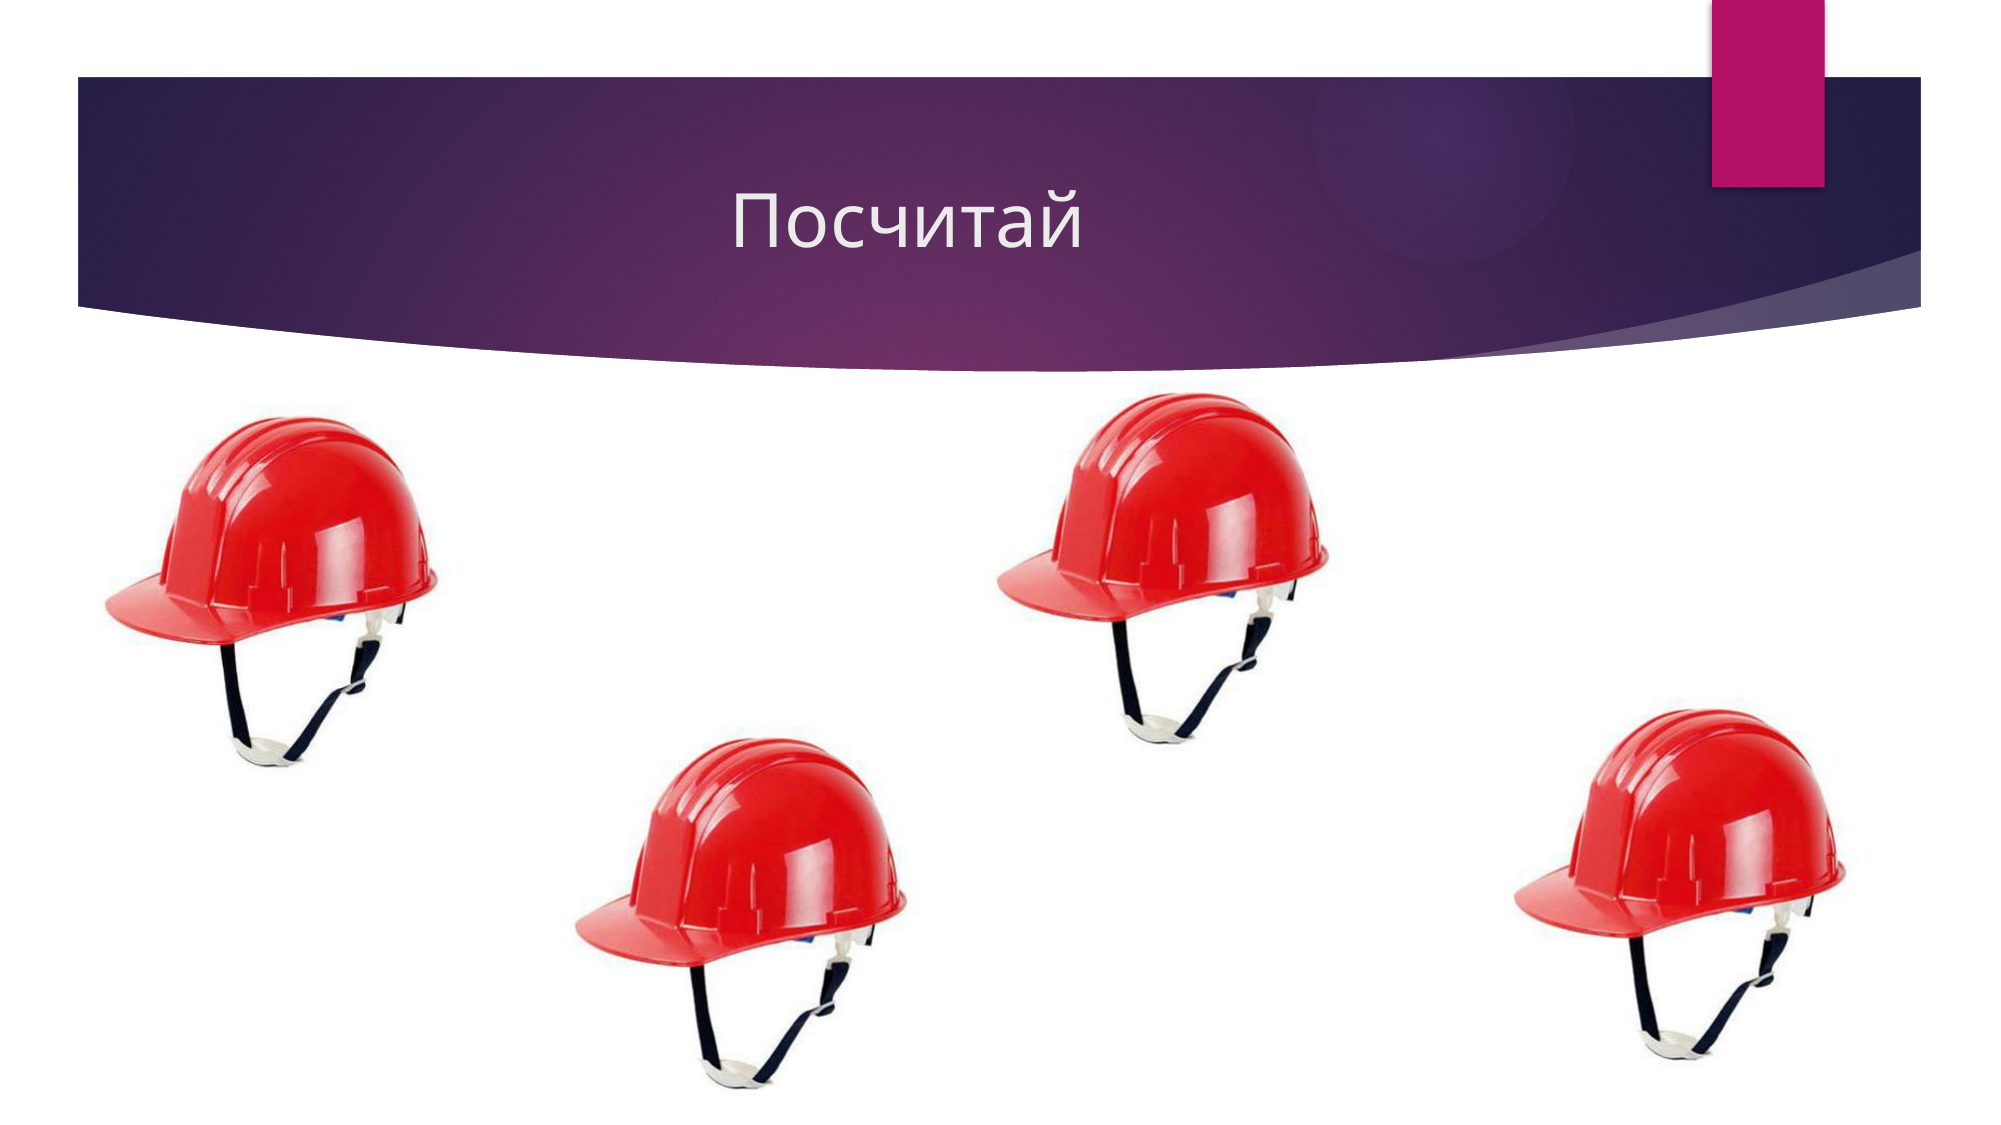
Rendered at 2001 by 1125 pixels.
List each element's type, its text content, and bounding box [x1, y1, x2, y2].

picture [1503, 696, 1858, 1069]
picture [986, 381, 1342, 753]
title Посчитай [189, 159, 1627, 276]
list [94, 404, 450, 777]
picture [564, 725, 919, 1098]
